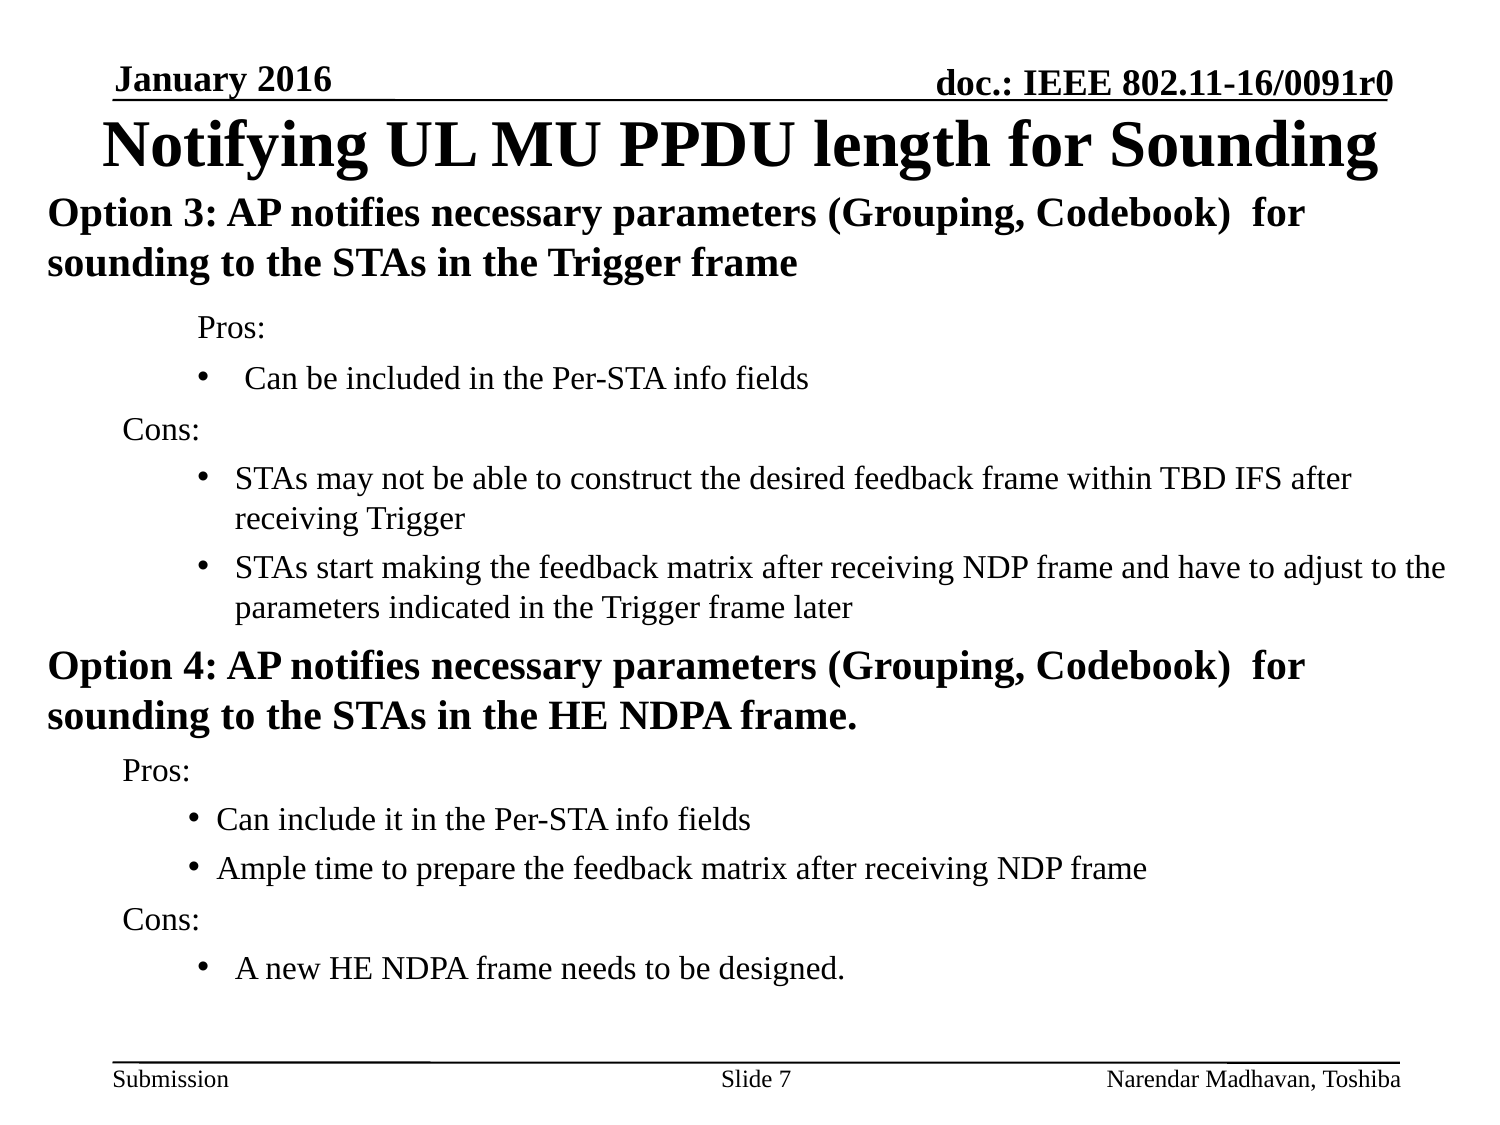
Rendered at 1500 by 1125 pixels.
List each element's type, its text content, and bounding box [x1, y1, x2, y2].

list Option 3: AP notifies necessary parameters (Grouping, Codebook) for sounding to the STAs in the Trigger frame Pros: Can be included in the Per-STA info fields Cons: STAs may not be able to construct the desired feedback frame within TBD IFS after receiving Trigger STAs start making the feedback matrix after receiving NDP frame and have to adjust to the parameters indicated in the Trigger frame later Option 4: AP notifies necessary parameters (Grouping, Codebook) for sounding to the STAs in the HE NDPA frame. Pros: Can include it in the Per-STA info fields Ample time to prepare the feedback matrix after receiving NDP frame Cons: A new HE NDPA frame needs to be designed. [32, 176, 1500, 1063]
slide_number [114, 54, 423, 100]
title Notifying UL MU PPDU length for Sounding [0, 100, 1500, 180]
slide_number Slide 7 [712, 1061, 800, 1123]
footer Narendar Madhavan, Toshiba [878, 1061, 1402, 1093]
